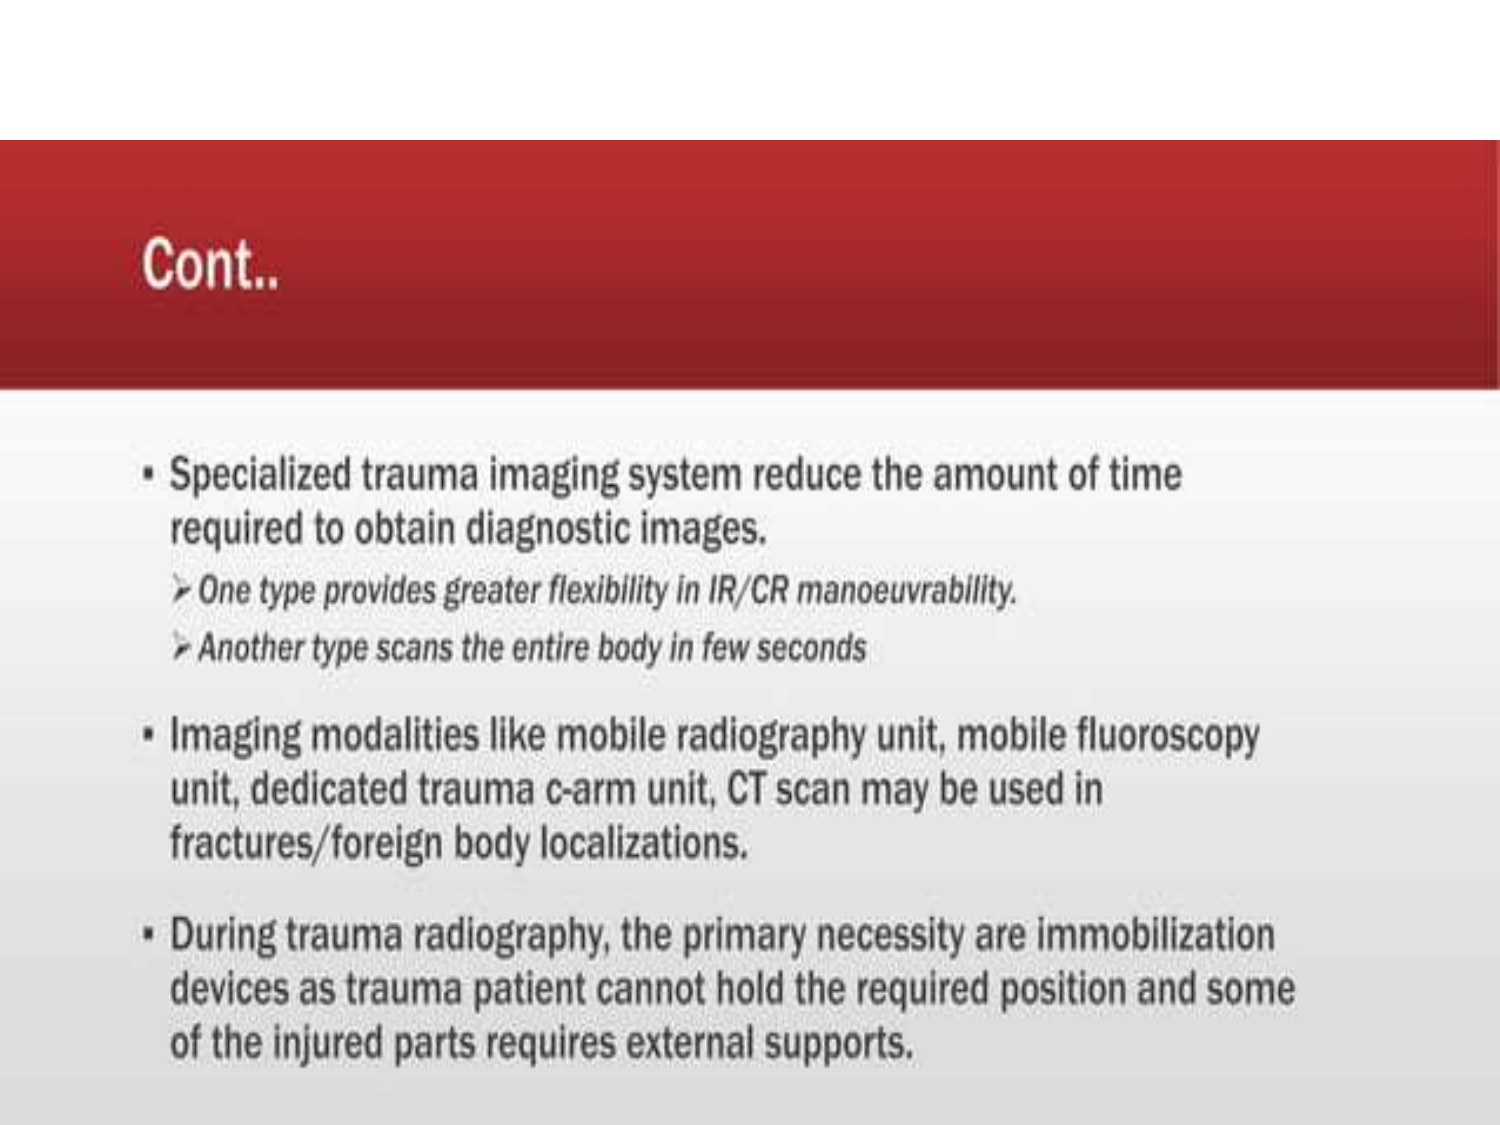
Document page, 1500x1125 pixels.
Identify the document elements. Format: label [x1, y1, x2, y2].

picture [0, 139, 1500, 1125]
